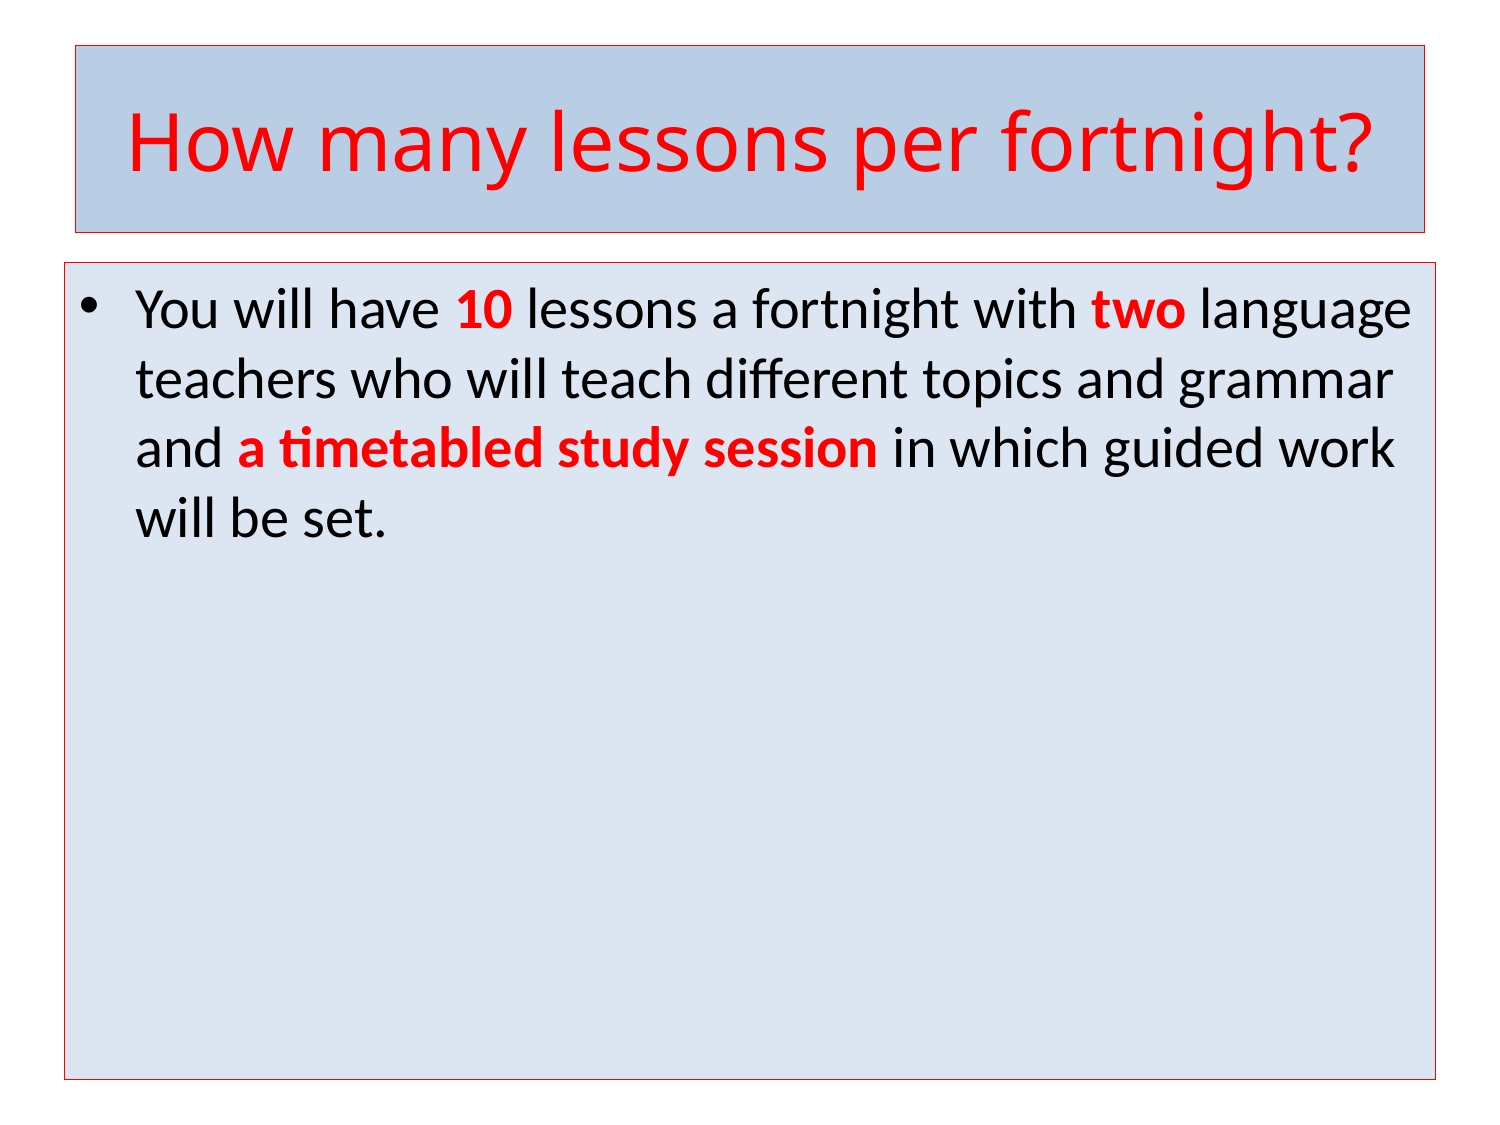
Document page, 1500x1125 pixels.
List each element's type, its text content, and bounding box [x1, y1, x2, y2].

title How many lessons per fortnight? [75, 45, 1425, 233]
list You will have 10 lessons a fortnight with two language teachers who will teach different topics and grammar and a timetabled study session in which guided work will be set. [64, 262, 1436, 1080]
